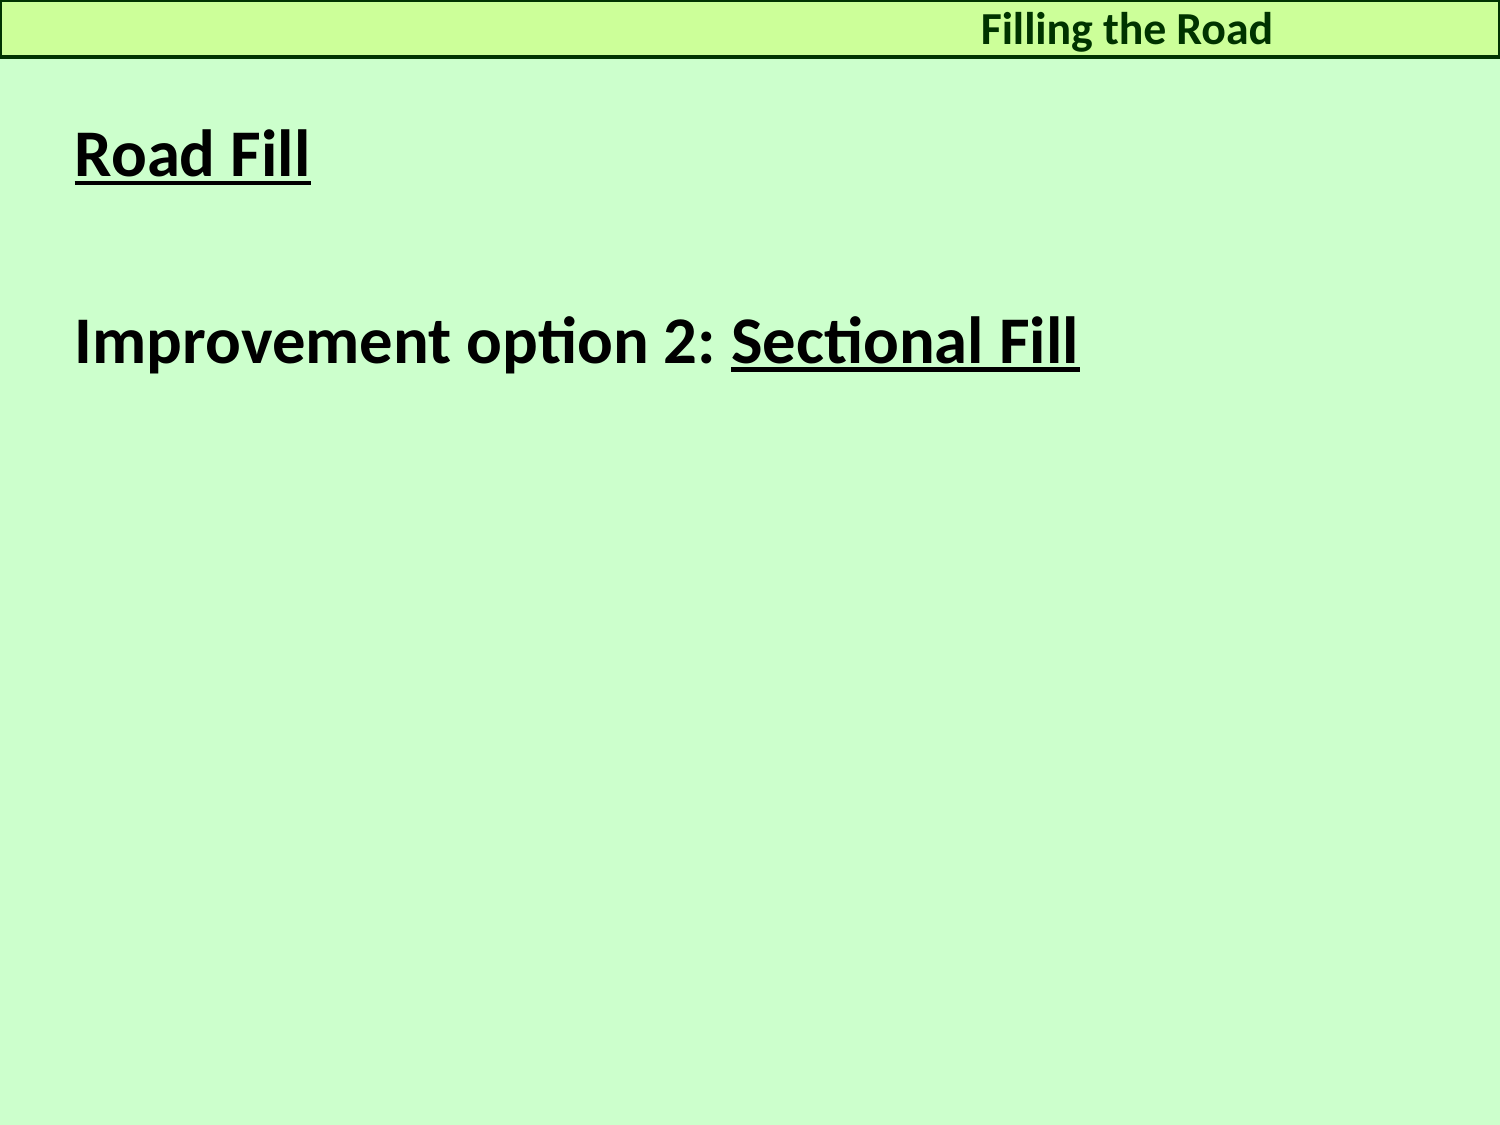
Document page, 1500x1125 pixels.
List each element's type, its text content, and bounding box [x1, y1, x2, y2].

text_box Filling the Road [753, 0, 1500, 61]
text_box [0, 0, 753, 59]
list Road Fill Improvement option 2: Sectional Fill [59, 102, 1500, 951]
